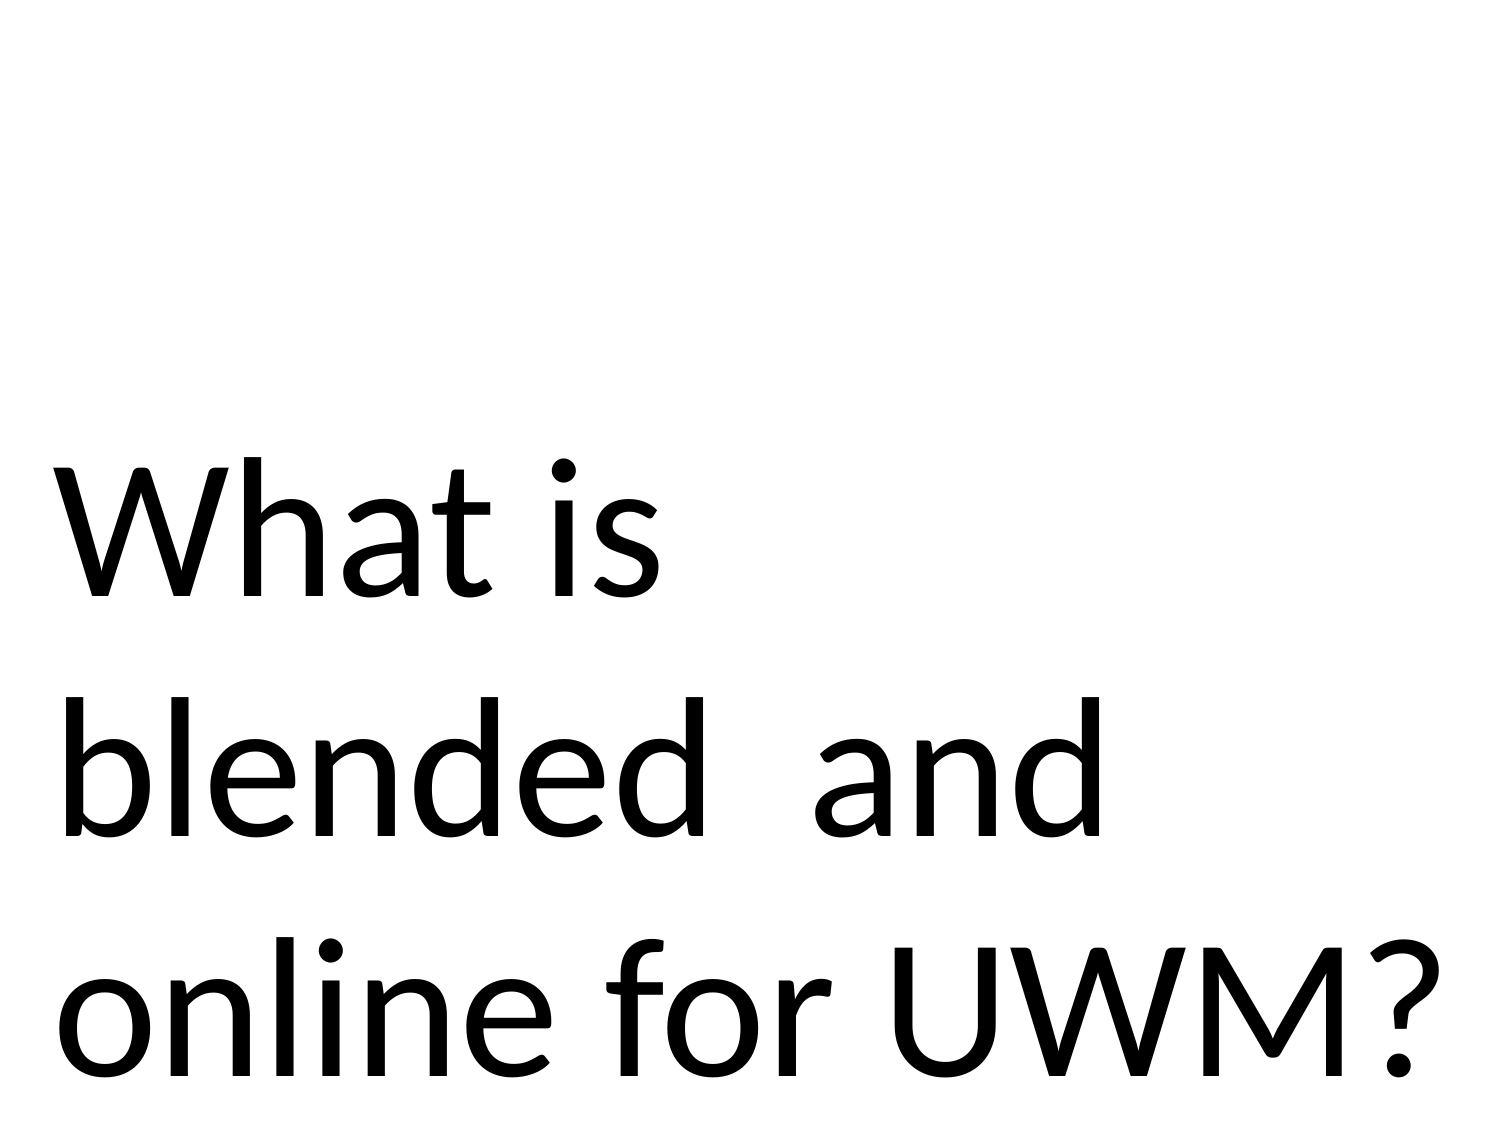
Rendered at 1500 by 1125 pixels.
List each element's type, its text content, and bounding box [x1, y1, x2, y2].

title What is blended and online for UWM? [37, 662, 1500, 850]
